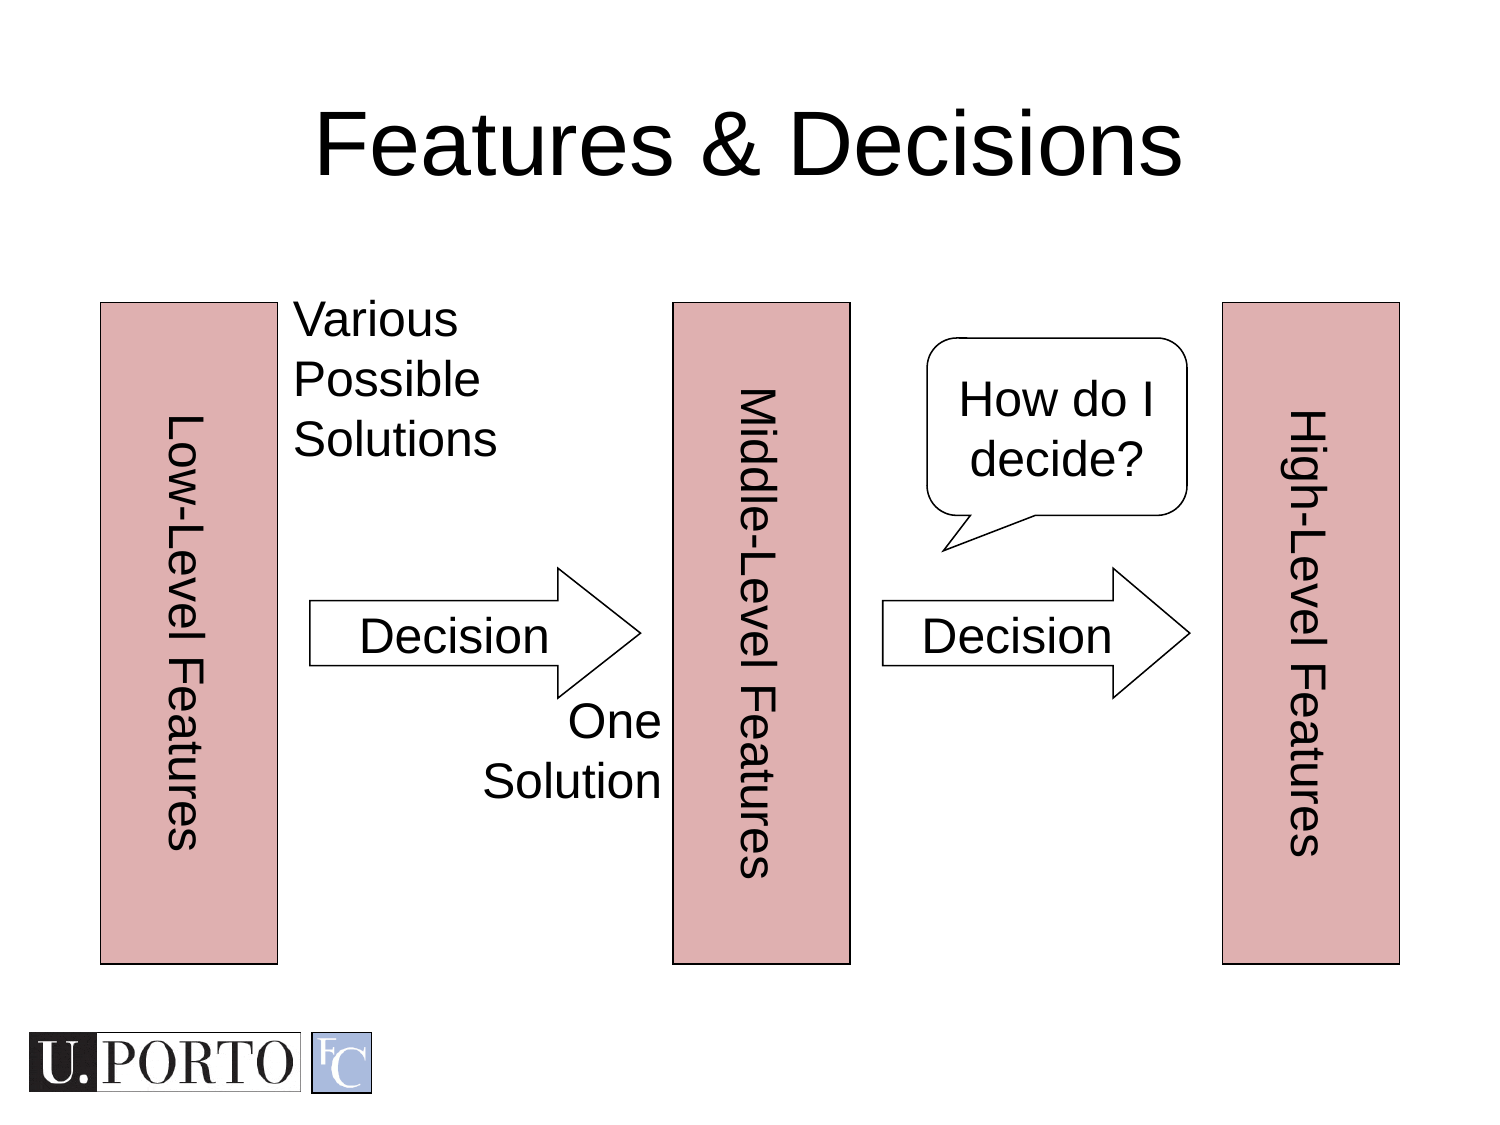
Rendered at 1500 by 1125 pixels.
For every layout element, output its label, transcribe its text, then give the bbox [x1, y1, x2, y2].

picture [29, 1032, 301, 1092]
text_box Low-Level Features [100, 302, 278, 965]
text_box How do I decide? [927, 337, 1188, 551]
text_box High-Level Features [1222, 302, 1400, 965]
text_box Middle-Level Features [673, 302, 851, 965]
text_box One Solution [466, 680, 677, 816]
text_box Decision [309, 568, 641, 680]
title Features & Decisions [74, 44, 1426, 233]
picture [313, 1033, 371, 1092]
text_box Various Possible Solutions [278, 278, 514, 474]
text_box Decision [882, 568, 1190, 699]
